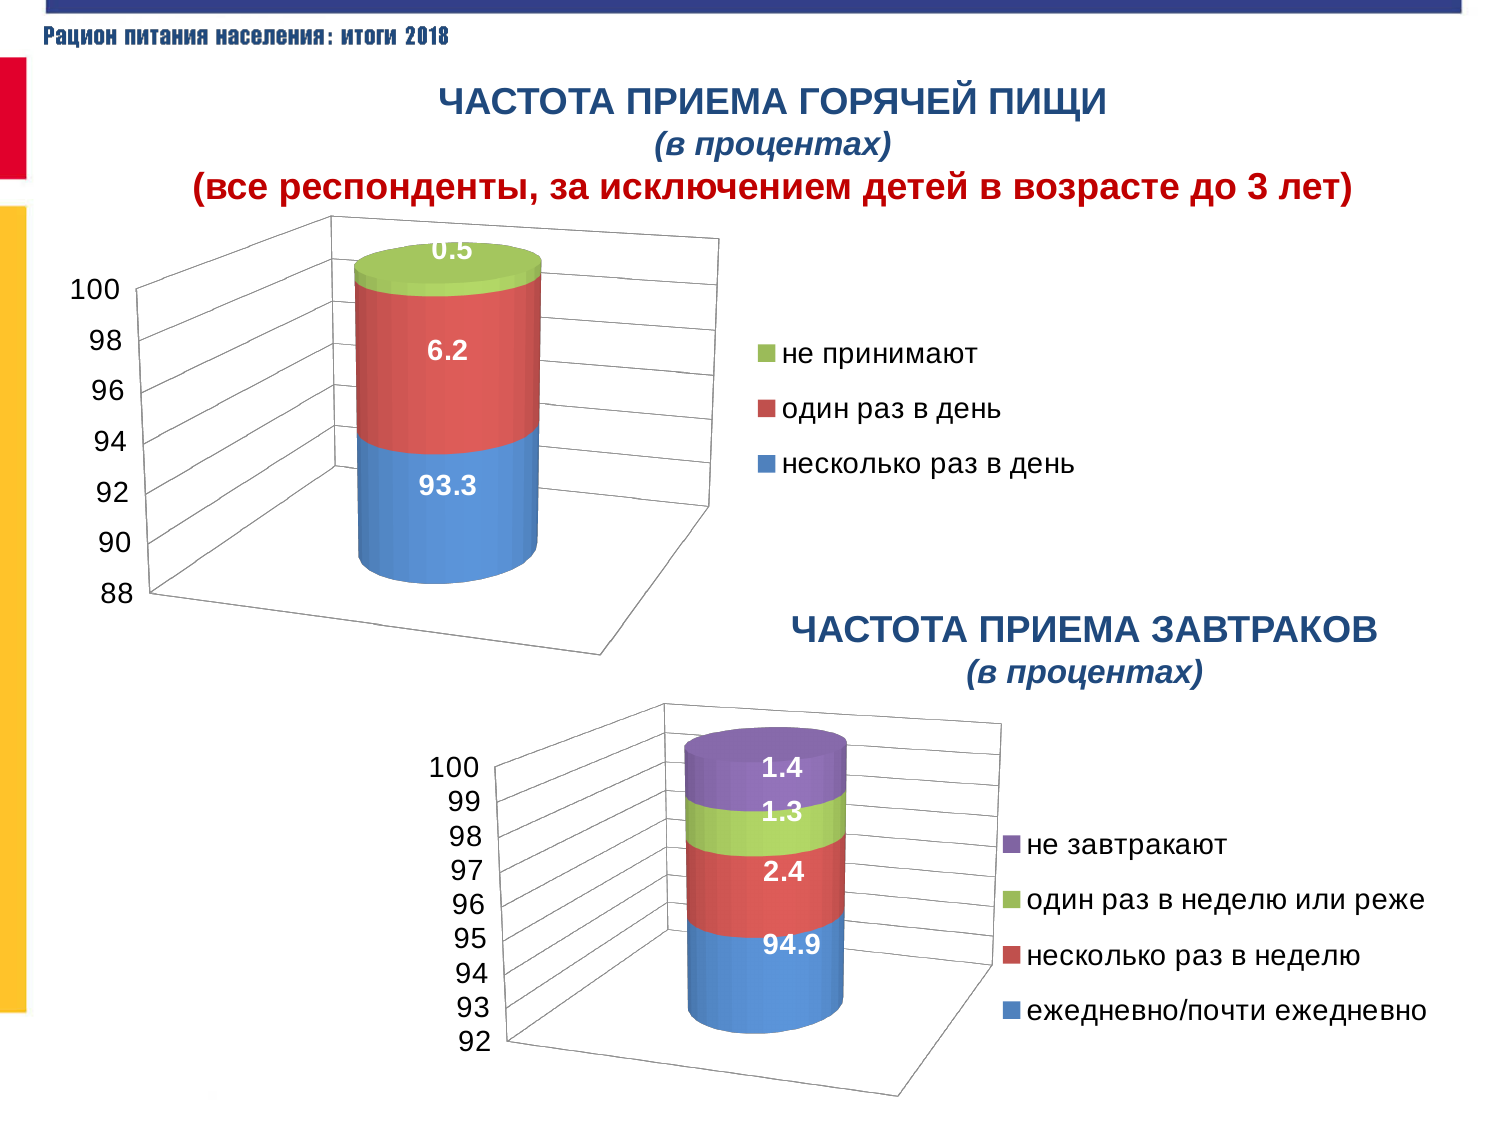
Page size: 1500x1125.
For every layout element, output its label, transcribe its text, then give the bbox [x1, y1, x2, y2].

chart [407, 677, 1446, 1123]
picture [0, 0, 1500, 1125]
text_box ЧАСТОТА ПРИЕМА ЗАВТРАКОВ (в процентах) [707, 597, 1463, 698]
text_box ЧАСТОТА ПРИЕМА ГОРЯЧЕЙ ПИЩИ (в процентах) (все респонденты, за исключением детей в возрасте до 3 лет) [88, 69, 1458, 215]
chart [31, 206, 1108, 665]
